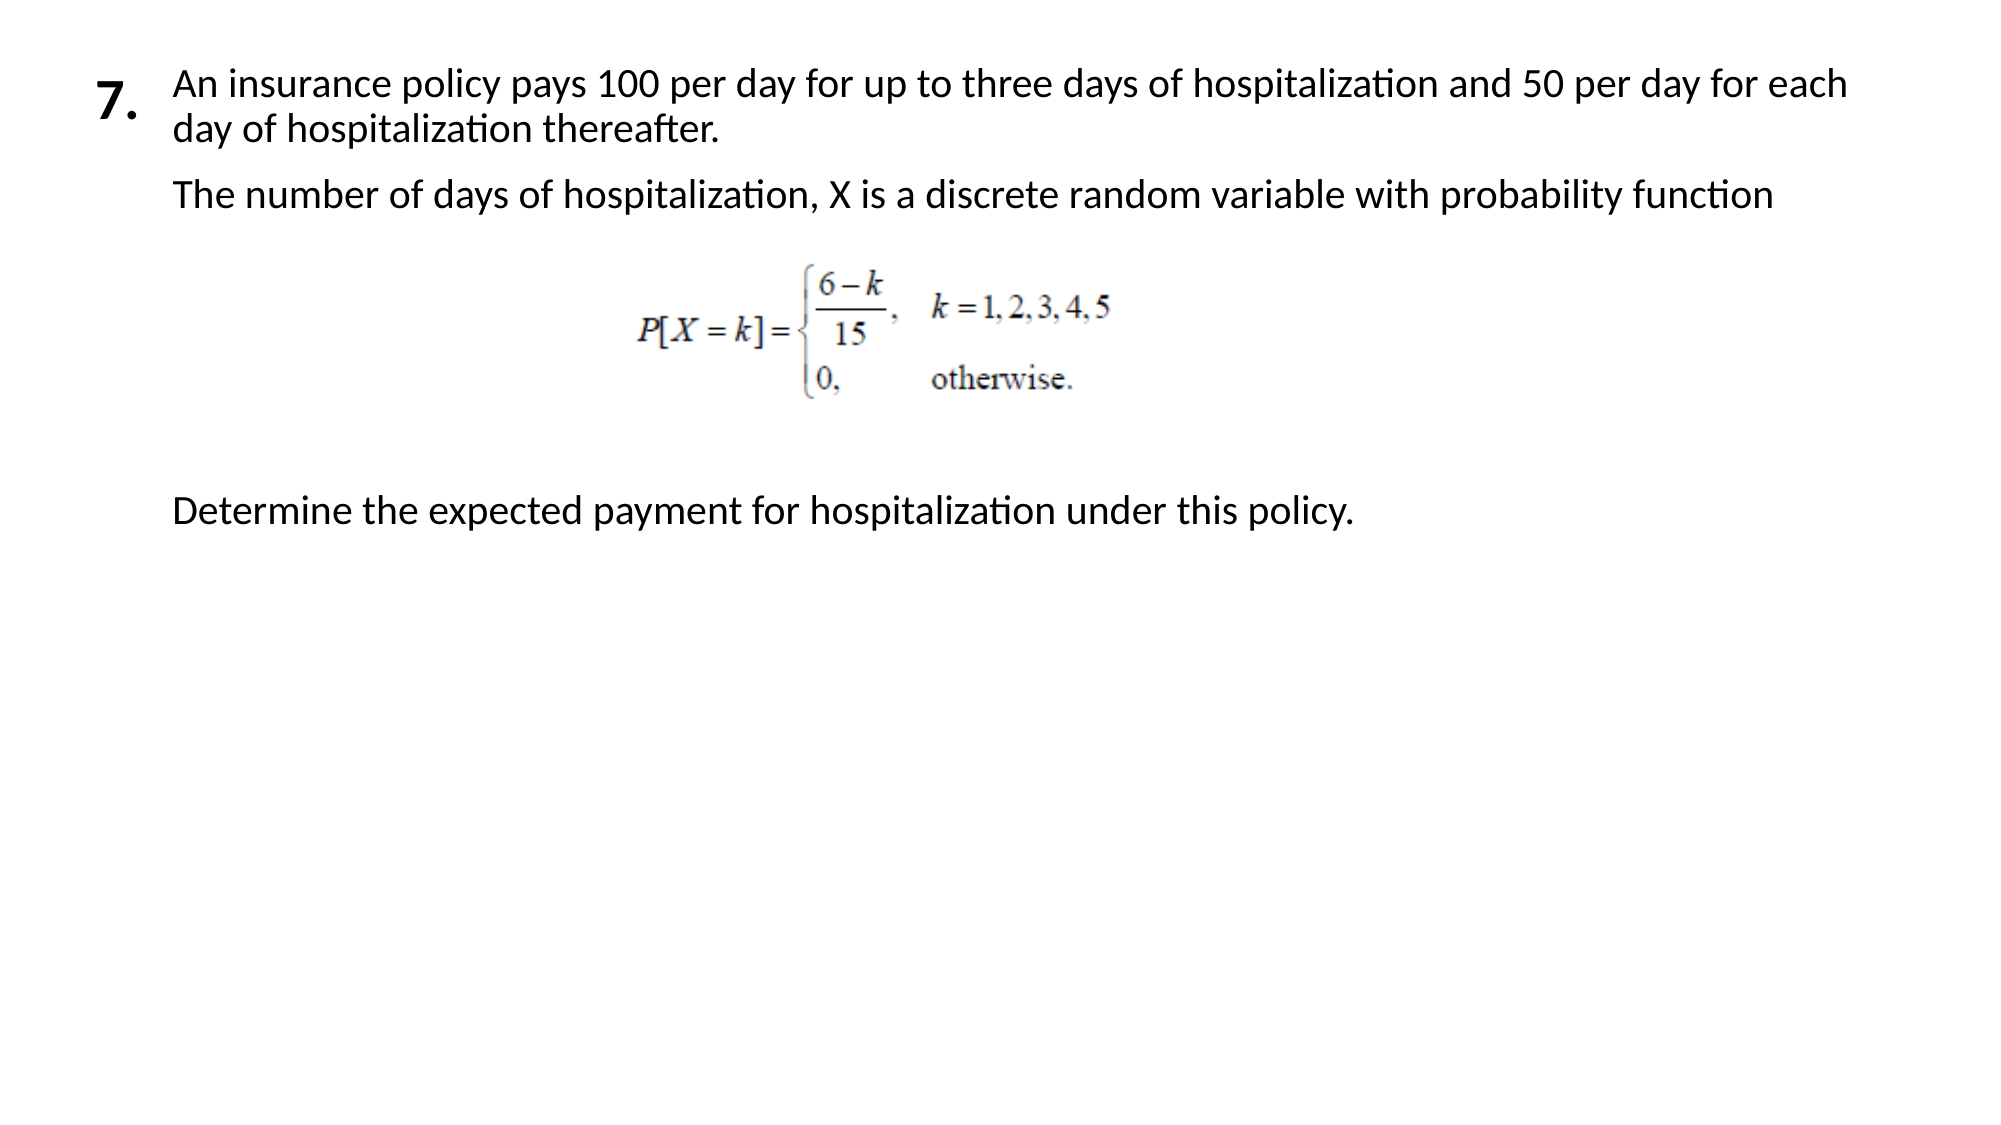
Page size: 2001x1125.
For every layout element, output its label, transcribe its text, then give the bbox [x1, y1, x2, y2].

list An insurance policy pays 100 per day for up to three days of hospitalization and 50 per day for each day of hospitalization thereafter. The number of days of hospitalization, X is a discrete random variable with probability function [157, 54, 1934, 319]
picture [604, 257, 1143, 428]
text_box Determine the expected payment for hospitalization under this policy. [157, 475, 1809, 540]
text_box 7. [80, 54, 156, 139]
